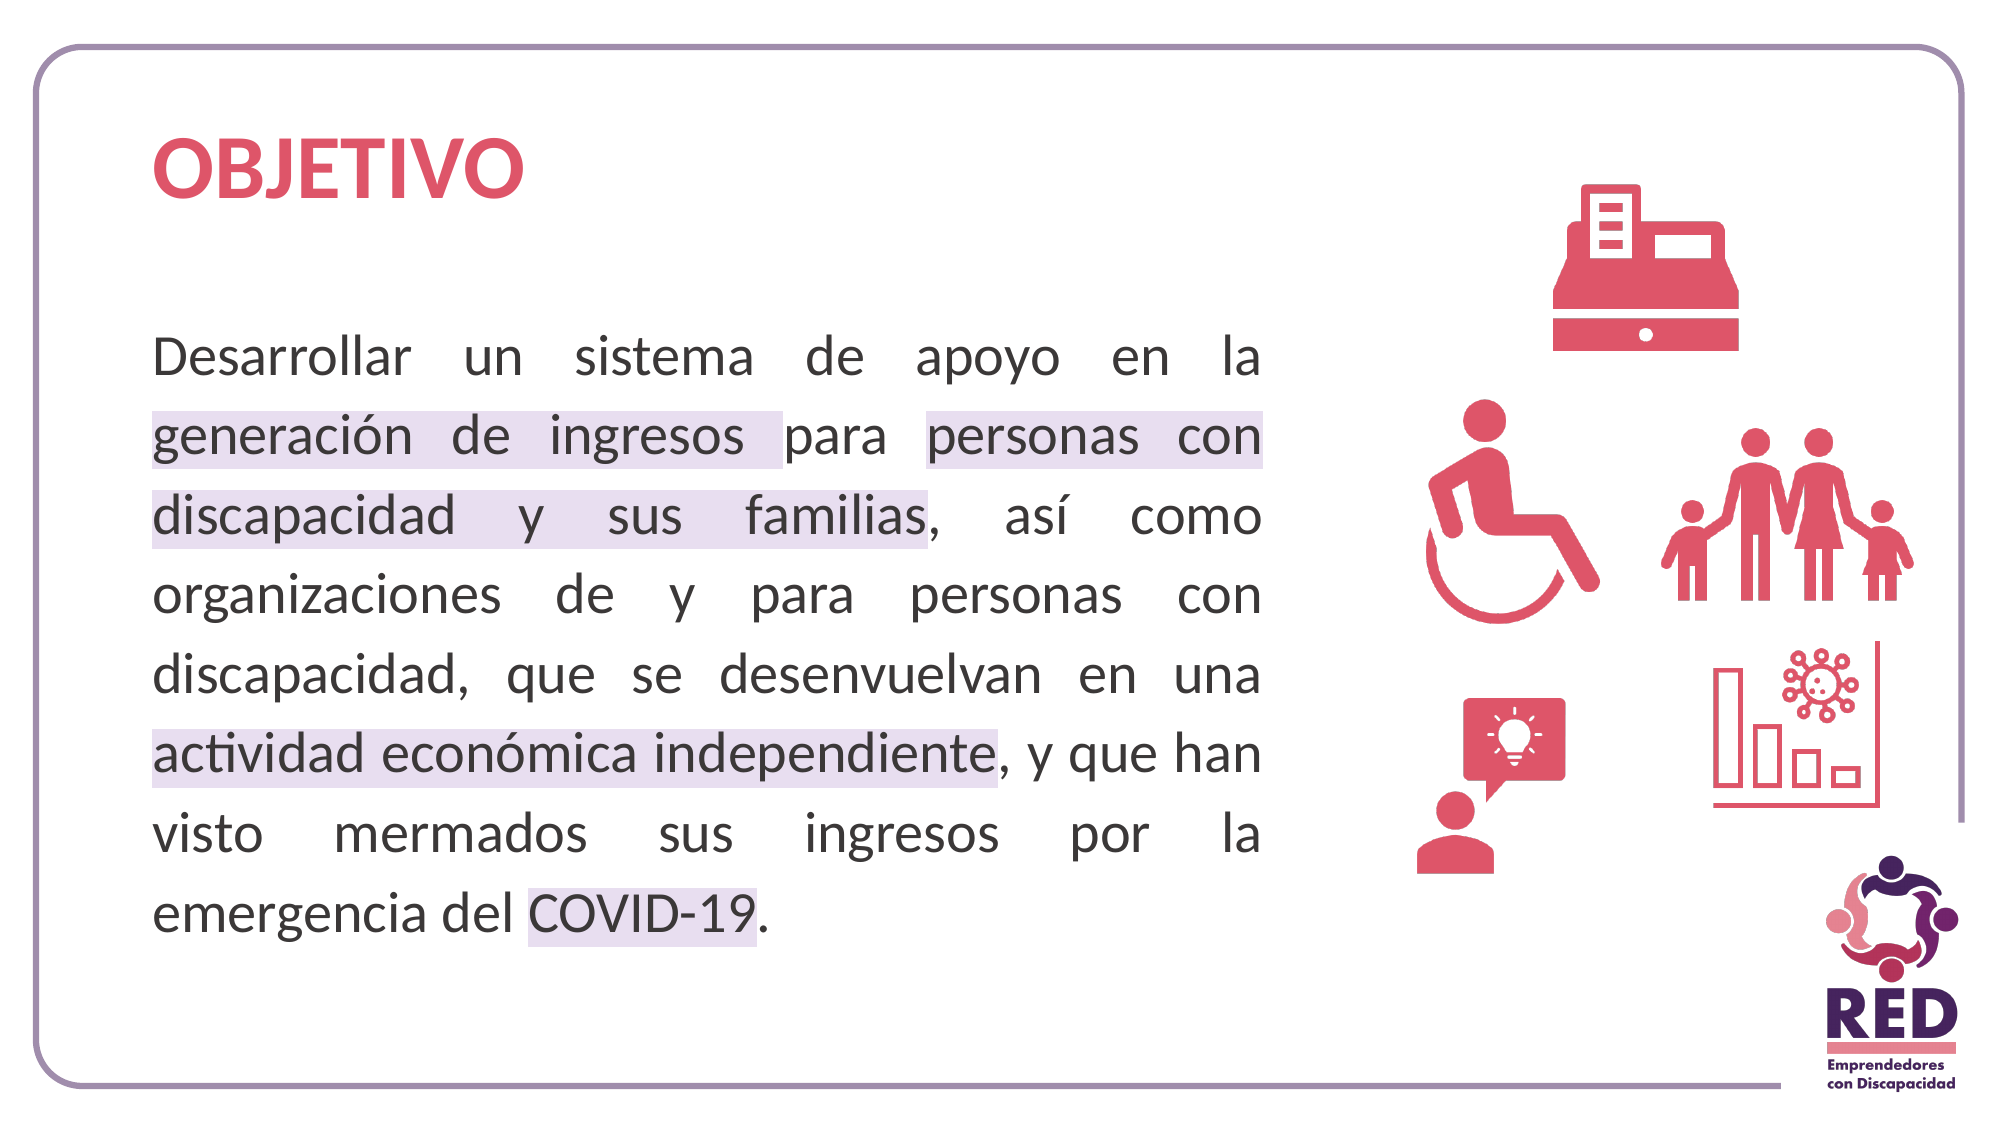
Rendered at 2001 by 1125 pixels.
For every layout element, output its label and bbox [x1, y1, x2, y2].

picture [1649, 376, 1925, 842]
picture [1384, 678, 1598, 891]
picture [1384, 383, 1641, 641]
text_box [35, 46, 2000, 1125]
